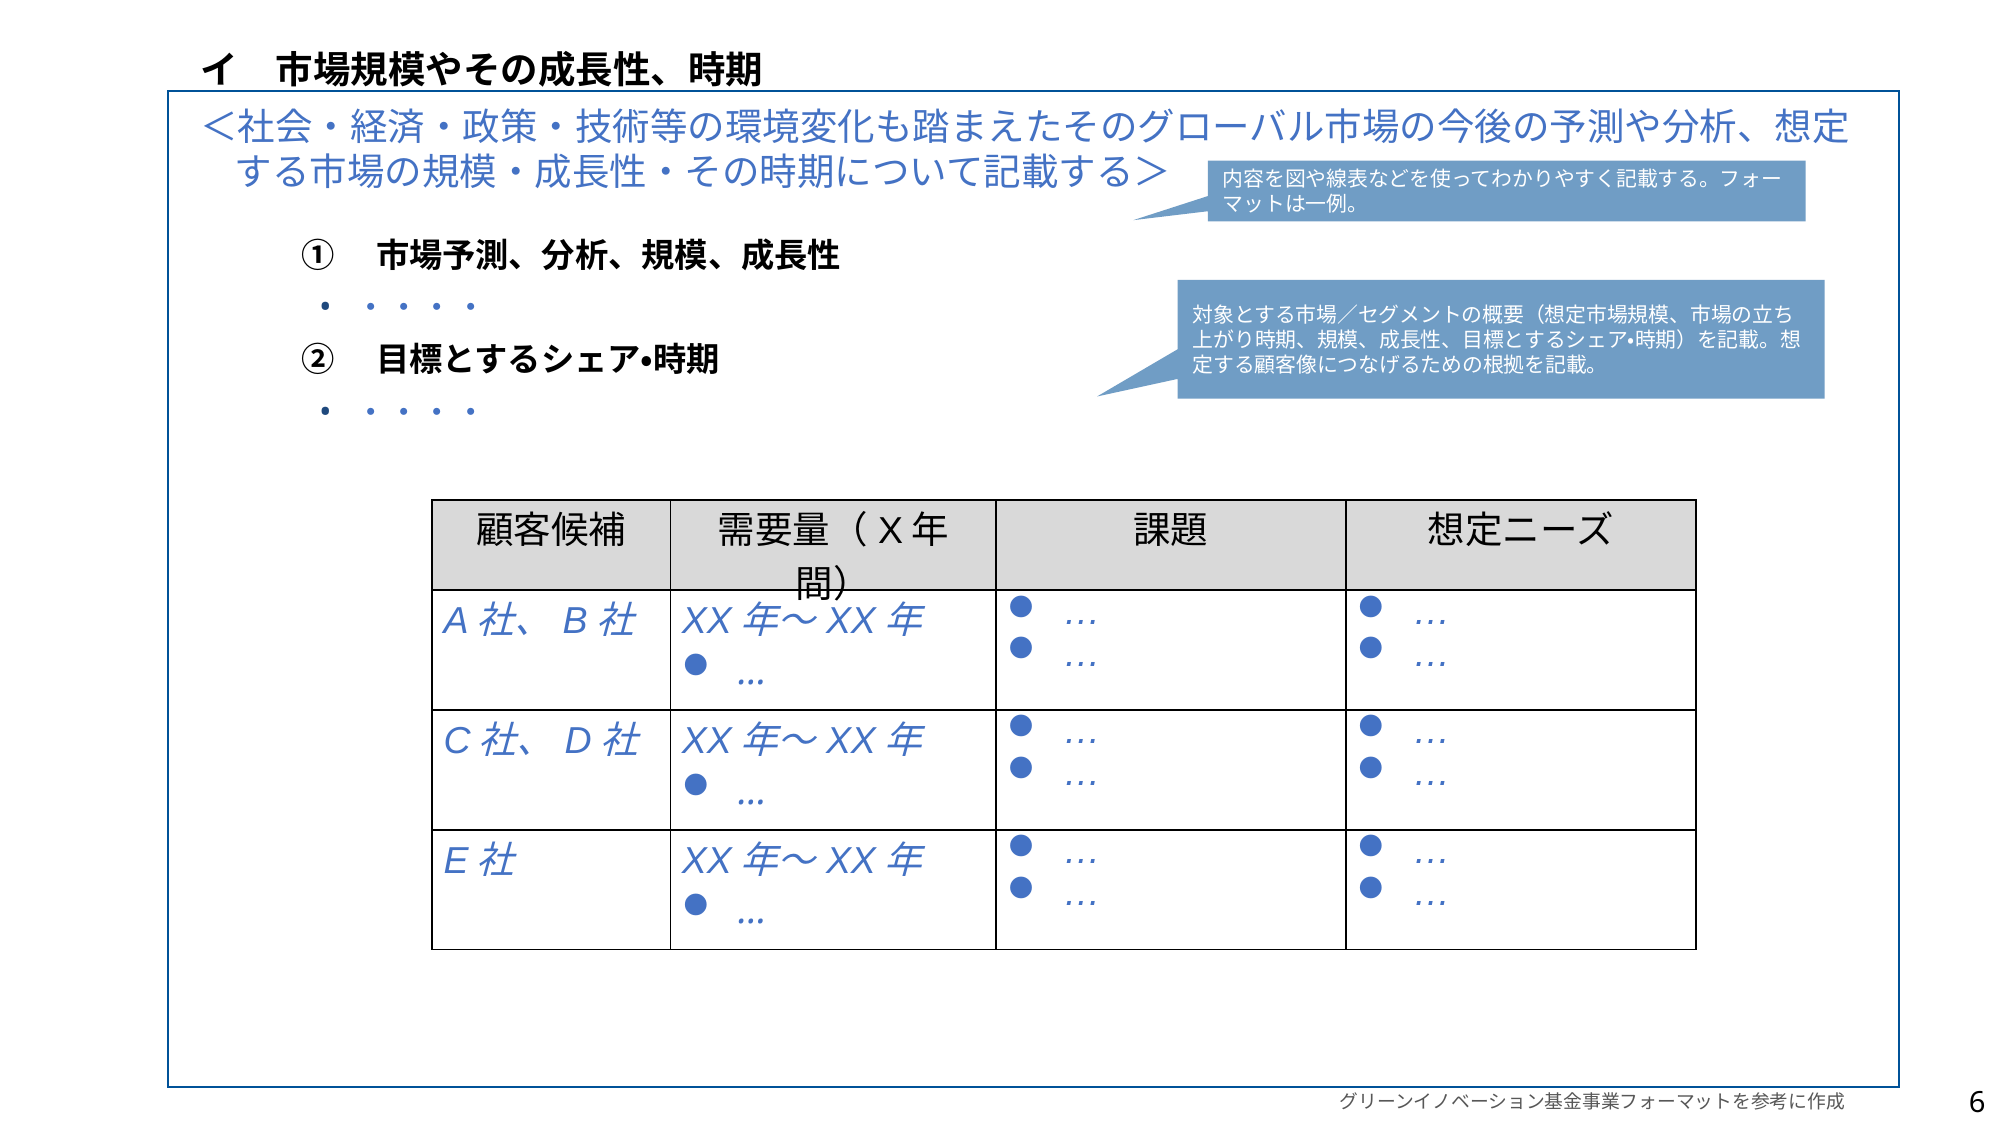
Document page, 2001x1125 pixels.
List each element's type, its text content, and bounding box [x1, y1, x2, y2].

table_cell A社、B社 [433, 591, 670, 709]
table_cell … … [997, 831, 1345, 949]
table_header 課題 [997, 501, 1345, 589]
table_cell C社、D社 [433, 711, 670, 829]
table_cell … … [1347, 831, 1695, 949]
table_cell … … [1347, 591, 1695, 709]
table_cell … … [997, 711, 1345, 829]
text_box イ 市場規模やその成長性、時期 ＜社会・経済・政策・技術等の環境変化も踏まえたそのグローバル市場の今後の予測や分析、想定する市場の規模・成長性・その時期について記載する＞ [67, 38, 1900, 201]
text_box グリーンイノベーション基金事業フォーマットを参考に作成 [1295, 1080, 1890, 1121]
table_cell … … [997, 591, 1345, 709]
table_cell XX年～XX年 … [671, 591, 995, 709]
table_cell … … [1347, 711, 1695, 829]
table_header 需要量（X年間） [671, 501, 995, 589]
table_header 顧客候補 [433, 501, 670, 589]
table_cell E社 [433, 831, 670, 949]
text_box 対象とする市場／セグメントの概要（想定市場規模、市場の立ち上がり時期、規模、成長性、目標とするシェア・時期）を記載。想定する顧客像につなげるための根拠を記載。 [1097, 279, 1825, 399]
table_cell XX年～XX年 … [671, 831, 995, 949]
text_box [167, 90, 1900, 1088]
table_header 想定ニーズ [1347, 501, 1695, 589]
table_cell XX年～XX年 … [671, 711, 995, 829]
text_box ① 市場予測、分析、規模、成長性 ・・・・ ② 目標とするシェア・時期 ・・・・ [286, 224, 1367, 440]
